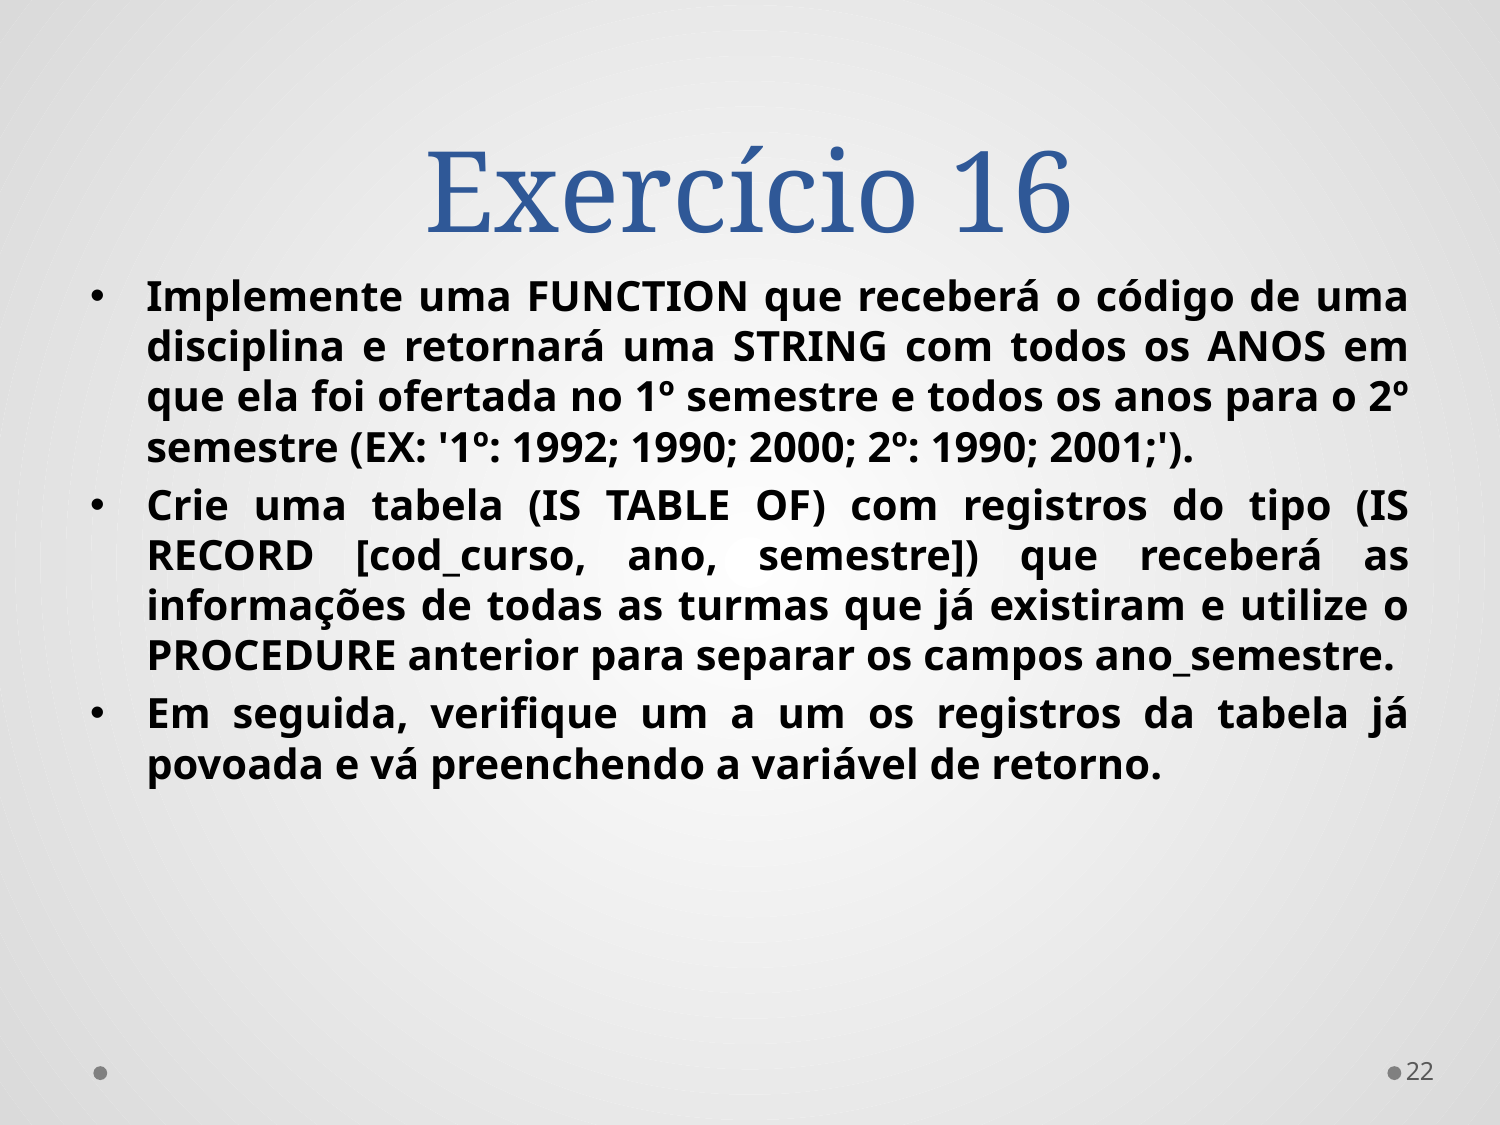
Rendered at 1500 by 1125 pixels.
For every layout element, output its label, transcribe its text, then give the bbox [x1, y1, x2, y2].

title Exercício 16 [75, 0, 1425, 262]
slide_number 22 [1401, 1042, 1494, 1103]
list Implemente uma FUNCTION que receberá o código de uma disciplina e retornará uma STRING com todos os ANOS em que ela foi ofertada no 1º semestre e todos os anos para o 2º semestre (EX: '1º: 1992; 1990; 2000; 2º: 1990; 2001;'). Crie uma tabela (IS TABLE OF) com registros do tipo (IS RECORD [cod_curso, ano, semestre]) que receberá as informações de todas as turmas que já existiram e utilize o PROCEDURE anterior para separar os campos ano_semestre. Em seguida, verifique um a um os registros da tabela já povoada e vá preenchendo a variável de retorno. [75, 262, 1425, 1005]
